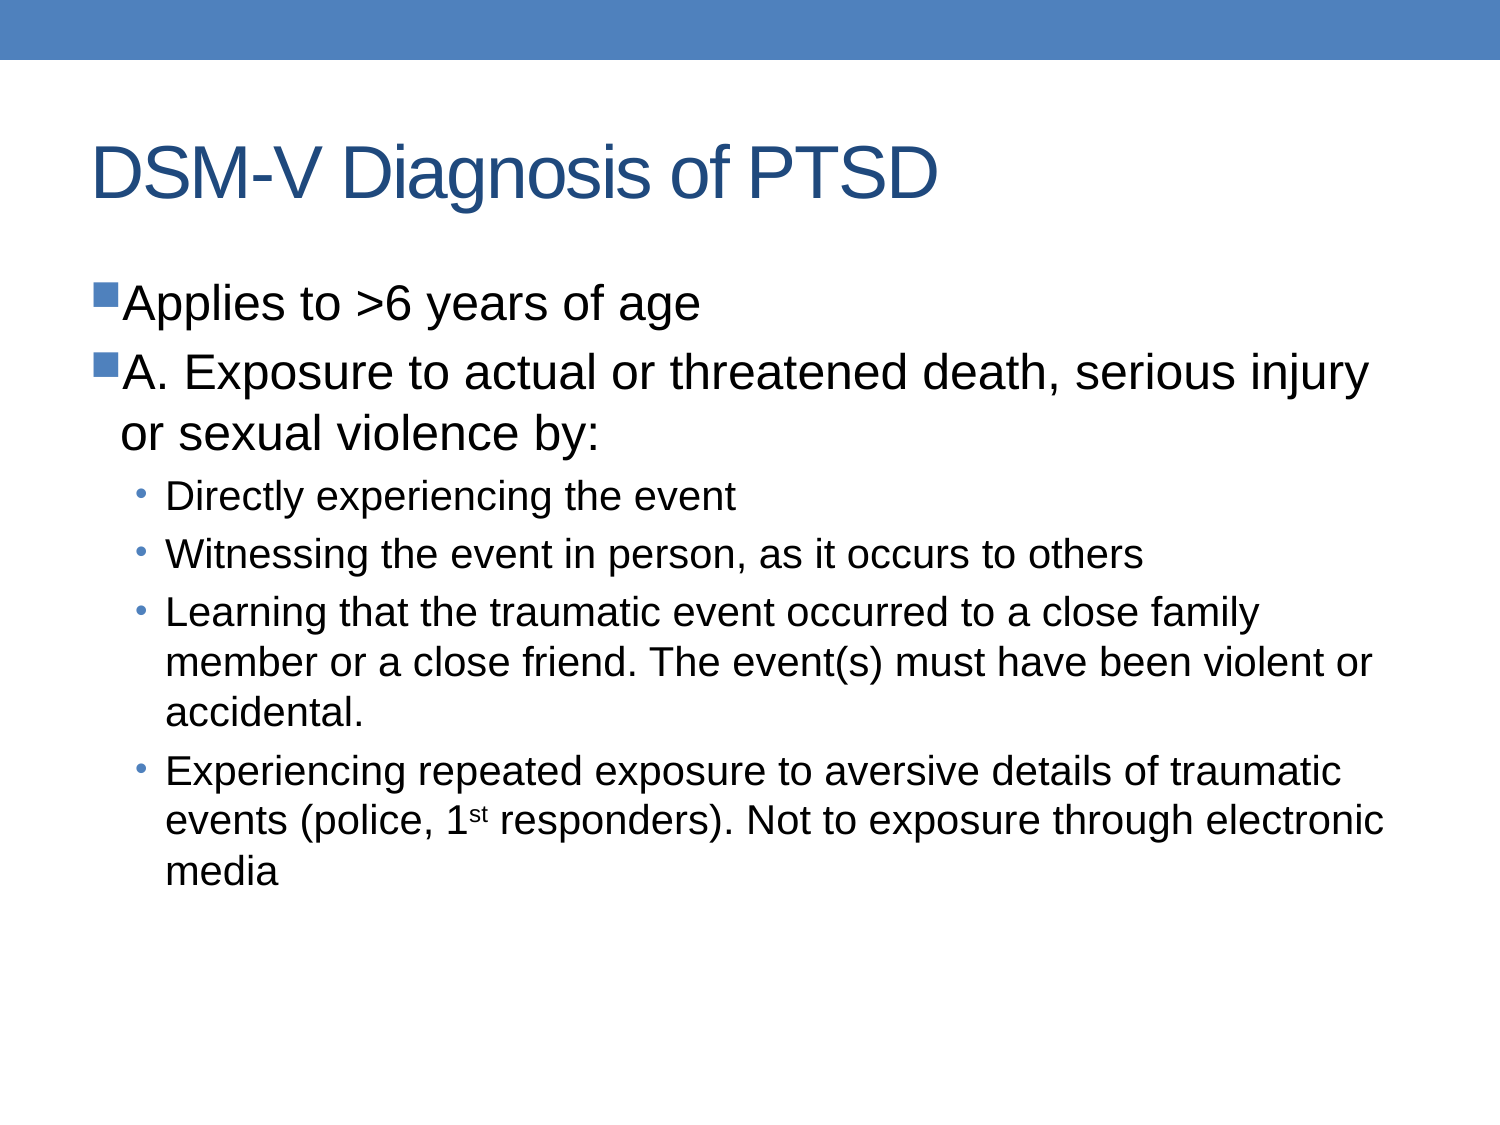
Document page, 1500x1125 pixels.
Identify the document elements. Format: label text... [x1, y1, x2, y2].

title DSM-V Diagnosis of PTSD [75, 87, 1425, 250]
list Applies to >6 years of age A. Exposure to actual or threatened death, serious injury or sexual violence by: Directly experiencing the event Witnessing the event in person, as it occurs to others Learning that the traumatic event occurred to a close family member or a close friend. The event(s) must have been violent or accidental. Experiencing repeated exposure to aversive details of traumatic events (police, 1st responders). Not to exposure through electronic media [75, 262, 1425, 1063]
